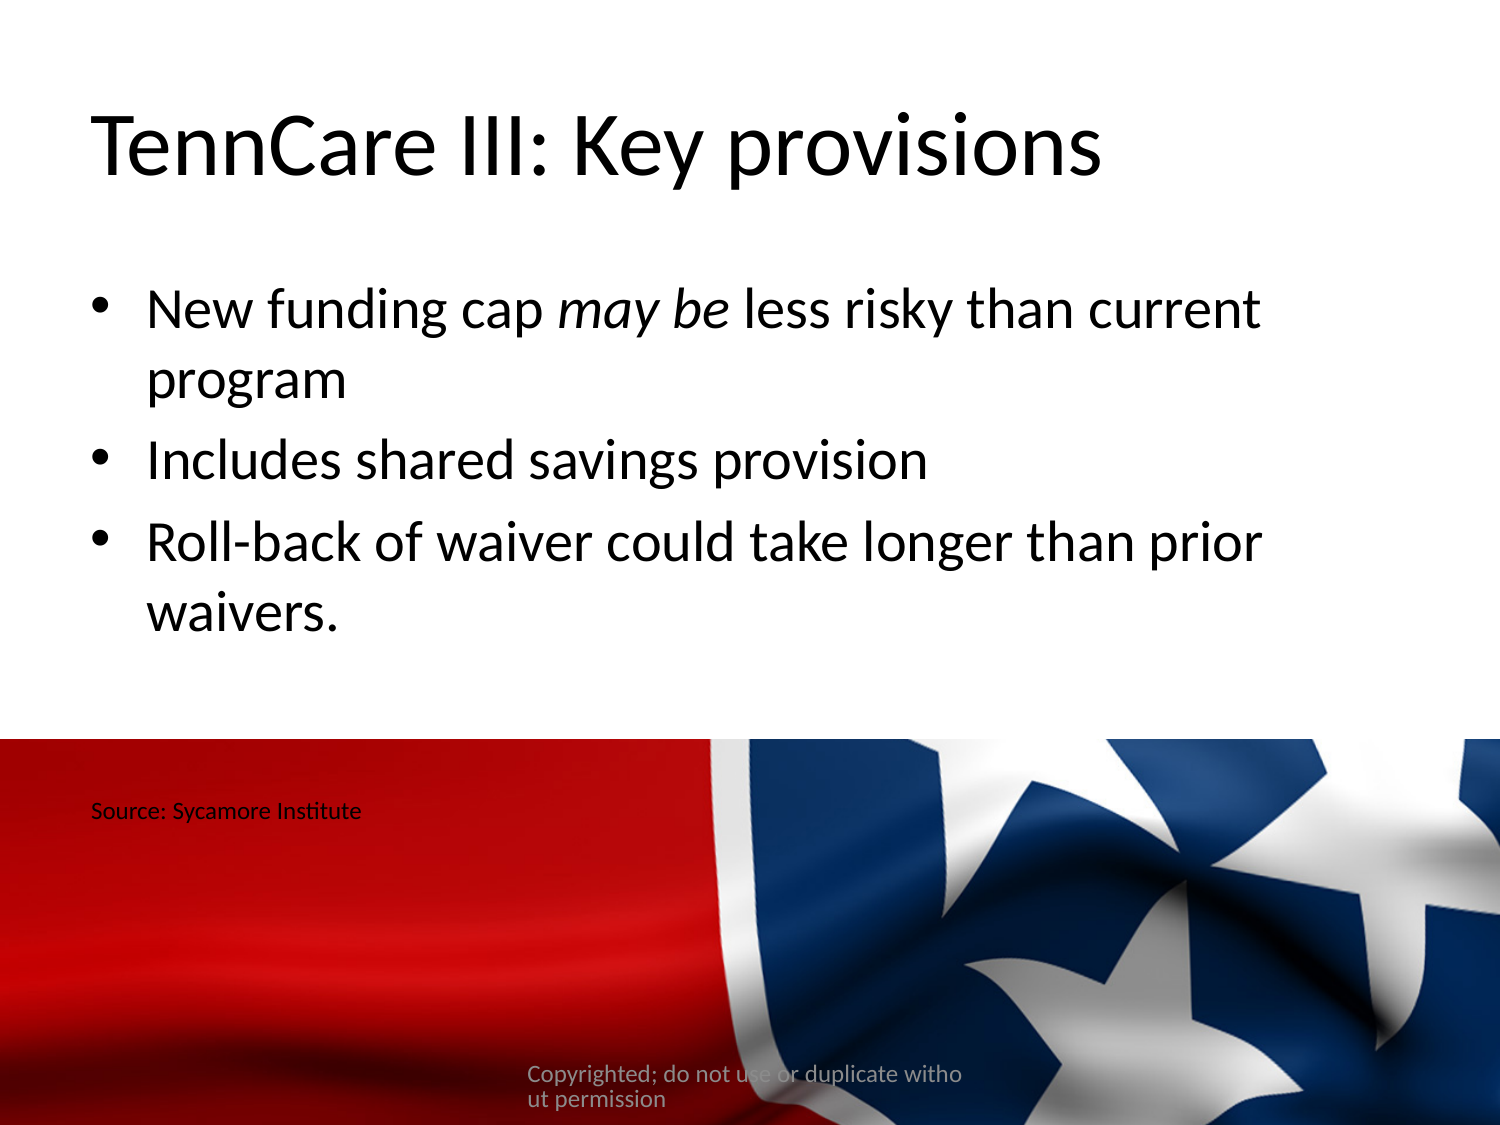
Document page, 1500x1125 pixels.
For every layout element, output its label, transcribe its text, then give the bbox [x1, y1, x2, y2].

list New funding cap may be less risky than current program Includes shared savings provision Roll-back of waiver could take longer than prior waivers. [75, 262, 1425, 713]
footer Copyrighted; do not use or duplicate without permission [512, 1042, 988, 1103]
text_box Source: Sycamore Institute [76, 787, 378, 878]
title TennCare III: Key provisions [75, 45, 1425, 233]
picture [0, 739, 1500, 1125]
